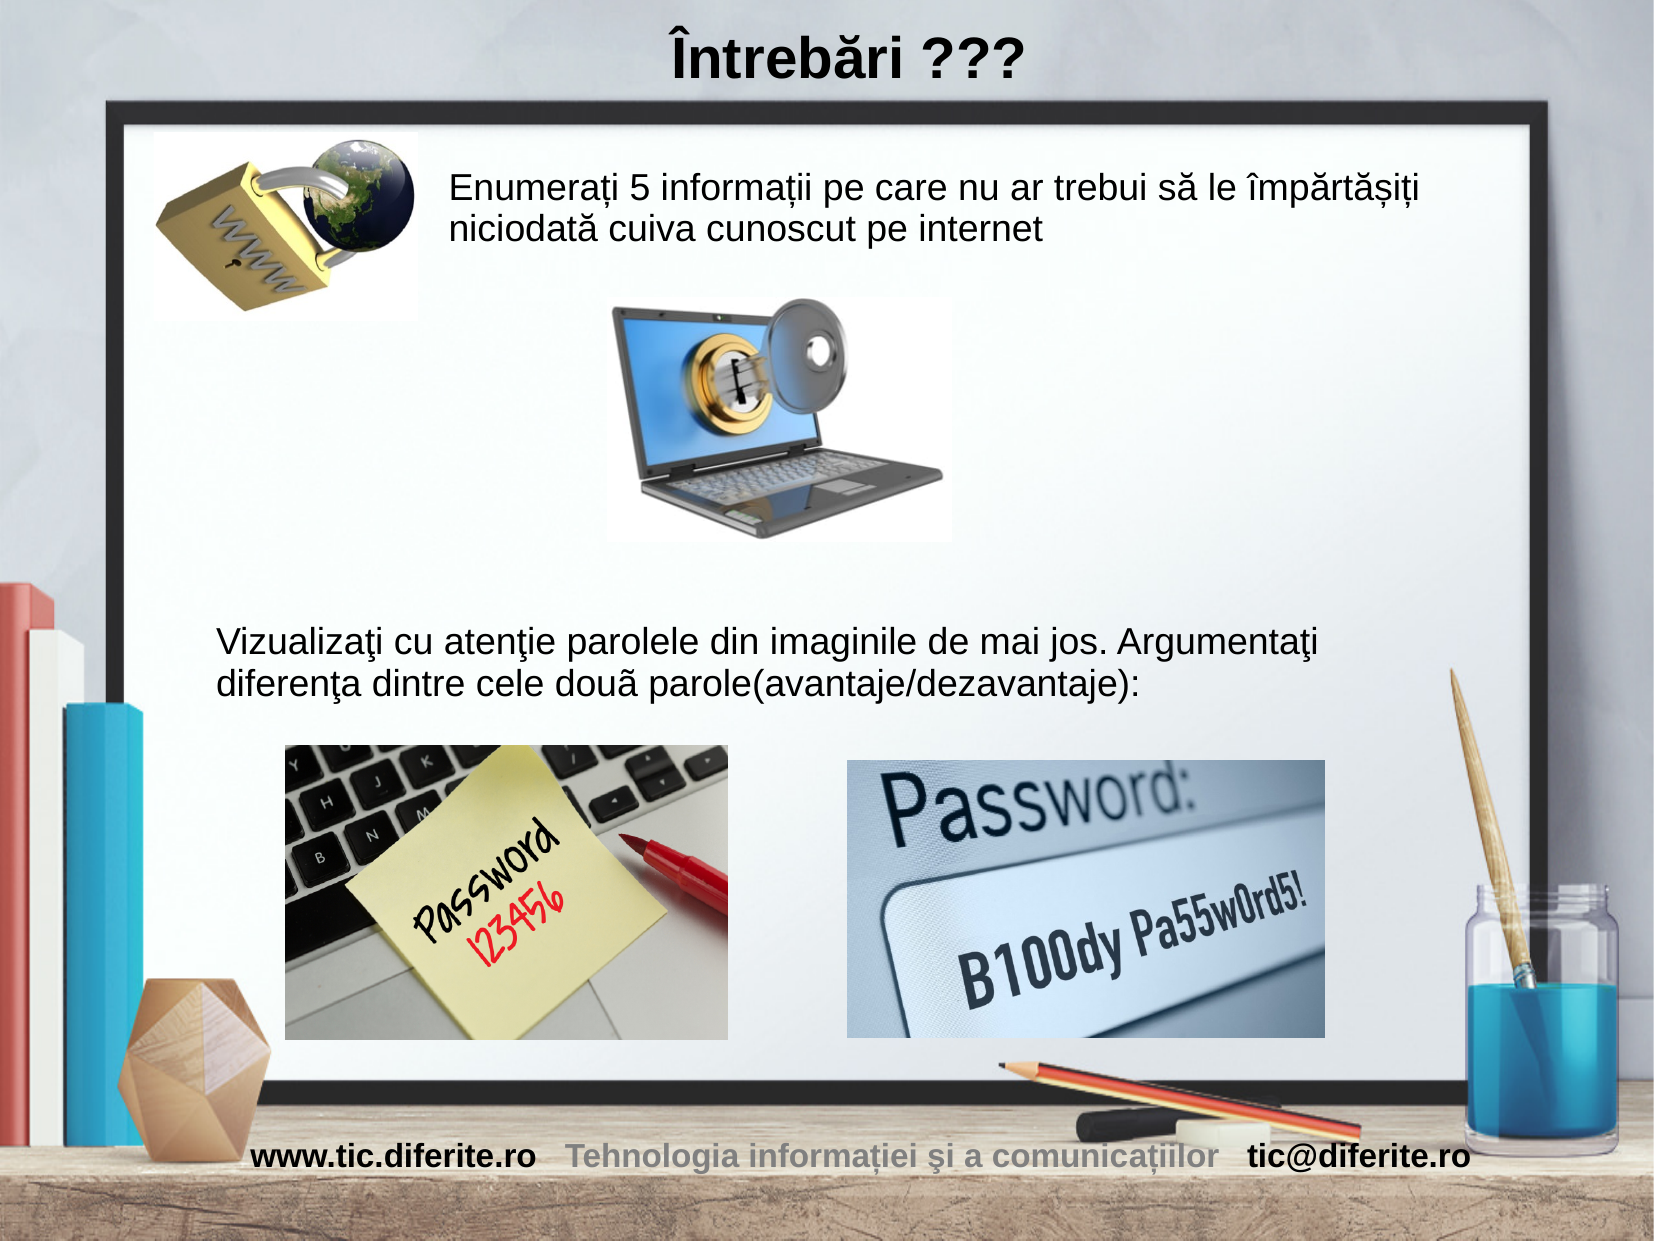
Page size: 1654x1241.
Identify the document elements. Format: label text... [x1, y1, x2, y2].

text_box Vizualizaţi cu atenţie parolele din imaginile de mai jos. Argumentaţi diferenţa dintre cele douã parole(avantaje/dezavantaje): [201, 613, 1371, 712]
text_box Enumerați 5 informații pe care nu ar trebui să le împărtășiți niciodată cuiva cunoscut pe internet [433, 159, 1551, 258]
text_box [200, 135, 1495, 971]
text_box www.tic.diferite.ro Tehnologia informației şi a comunicațiilor tic@diferite.ro [235, 1127, 1548, 1238]
text_box [82, 16, 1571, 83]
text_box Întrebări ??? [105, 24, 1594, 91]
picture [0, 0, 1654, 1241]
